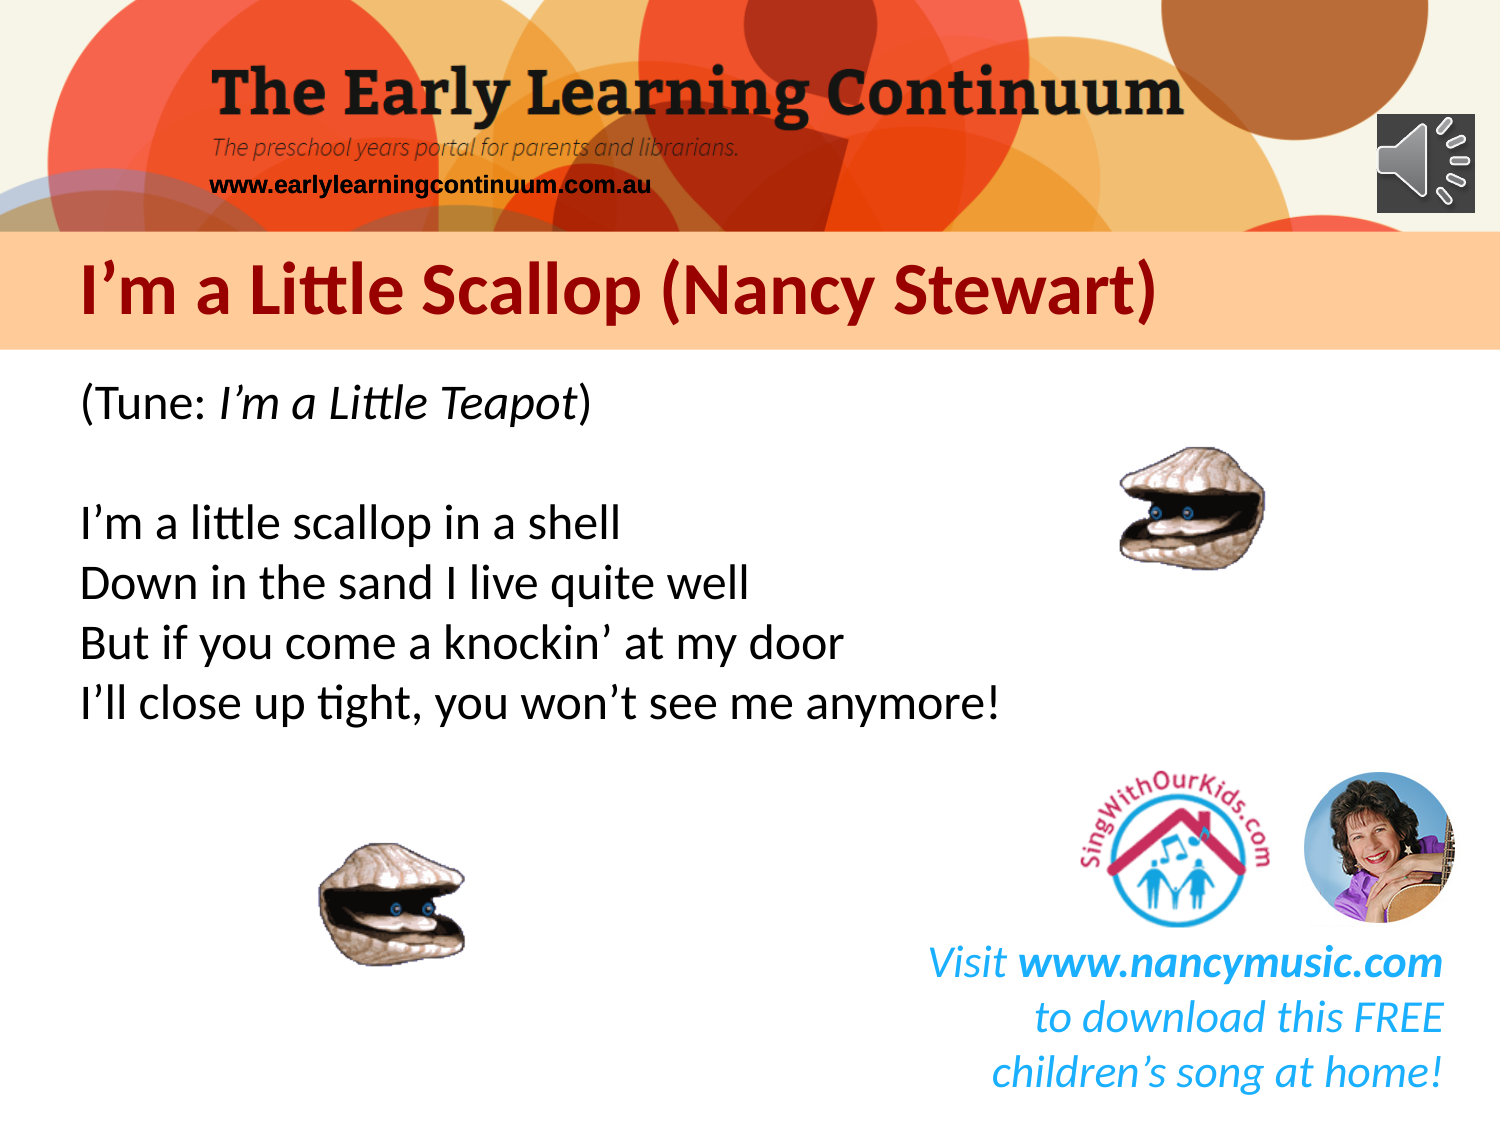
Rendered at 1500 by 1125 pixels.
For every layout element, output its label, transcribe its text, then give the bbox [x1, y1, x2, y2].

text_box Visit www.nancymusic.com to download this FREE children’s song at home! [761, 924, 1459, 1104]
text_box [1281, 766, 1462, 928]
picture [312, 839, 470, 971]
picture [1074, 766, 1282, 937]
title I’m a Little Scallop (Nancy Stewart) [64, 231, 1436, 338]
subtitle (Tune: I’m a Little Teapot) I’m a little scallop in a shell Down in the sand I live quite well But if you come a knockin’ at my door I’ll close up tight, you won’t see me anymore! [64, 361, 1436, 1106]
picture [1115, 444, 1273, 575]
picture [0, 0, 1500, 231]
